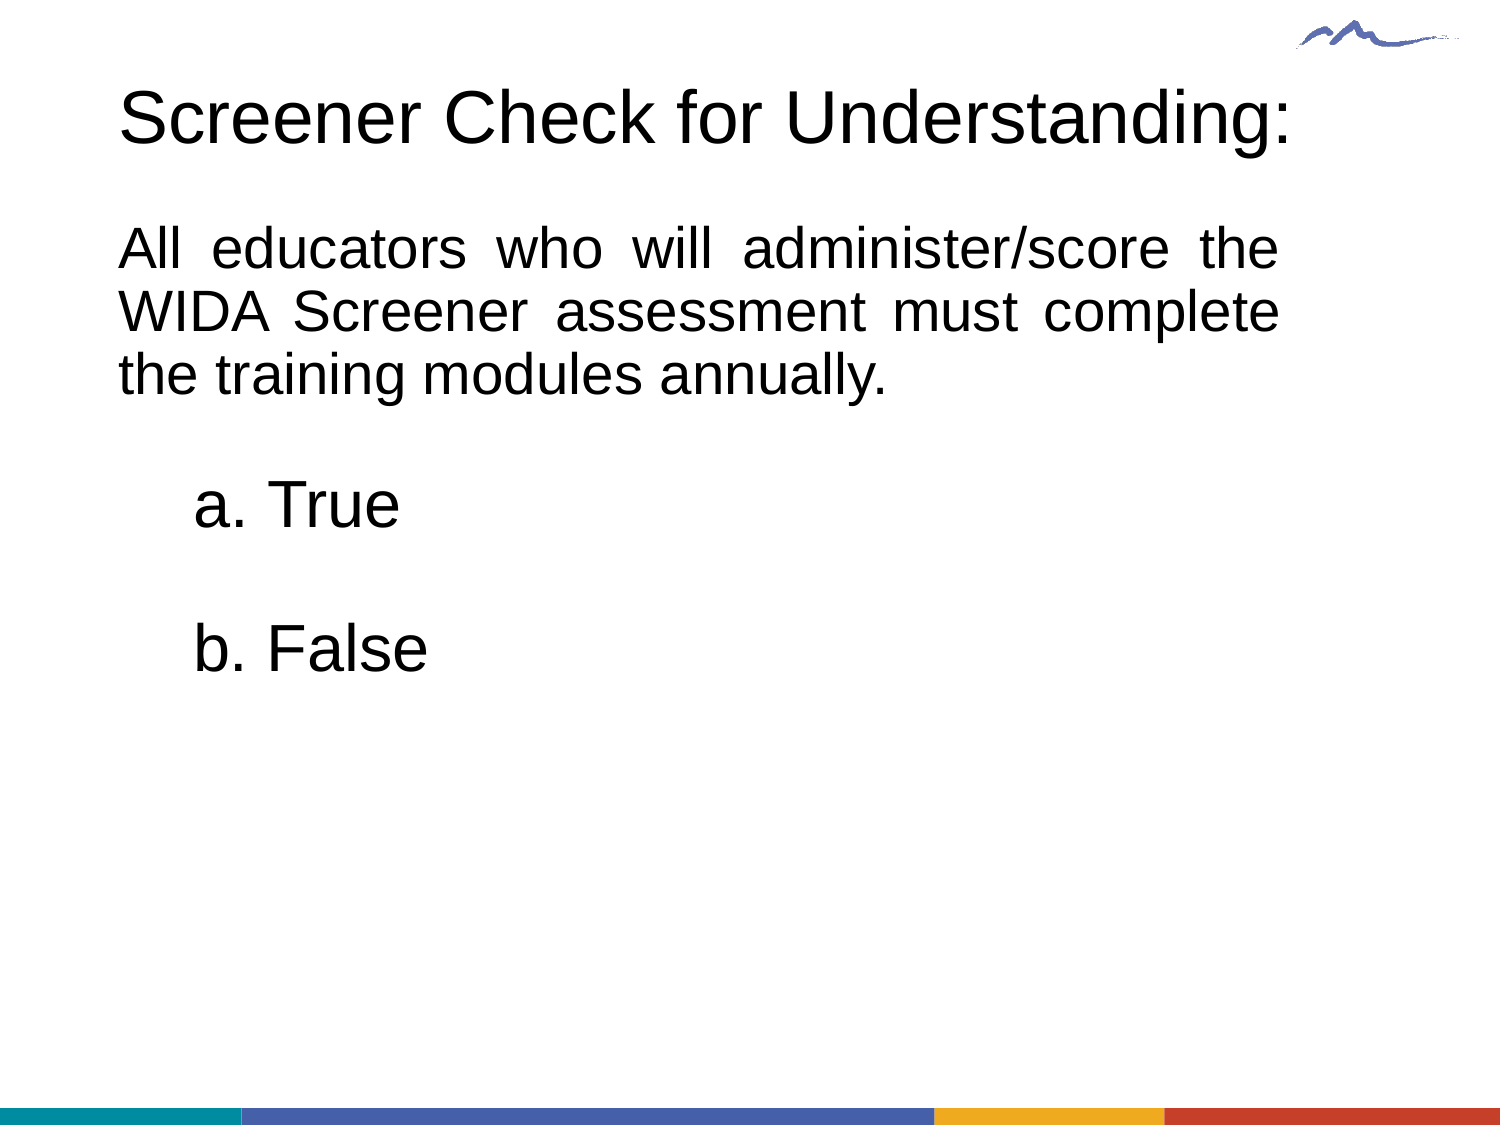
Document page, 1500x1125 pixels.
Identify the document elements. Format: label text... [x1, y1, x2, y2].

list All educators who will administer/score the WIDA Screener assessment must complete the training modules annually. True b. False [103, 210, 1397, 1014]
title Screener Check for Understanding: [103, 59, 1397, 180]
picture [1296, 20, 1459, 49]
